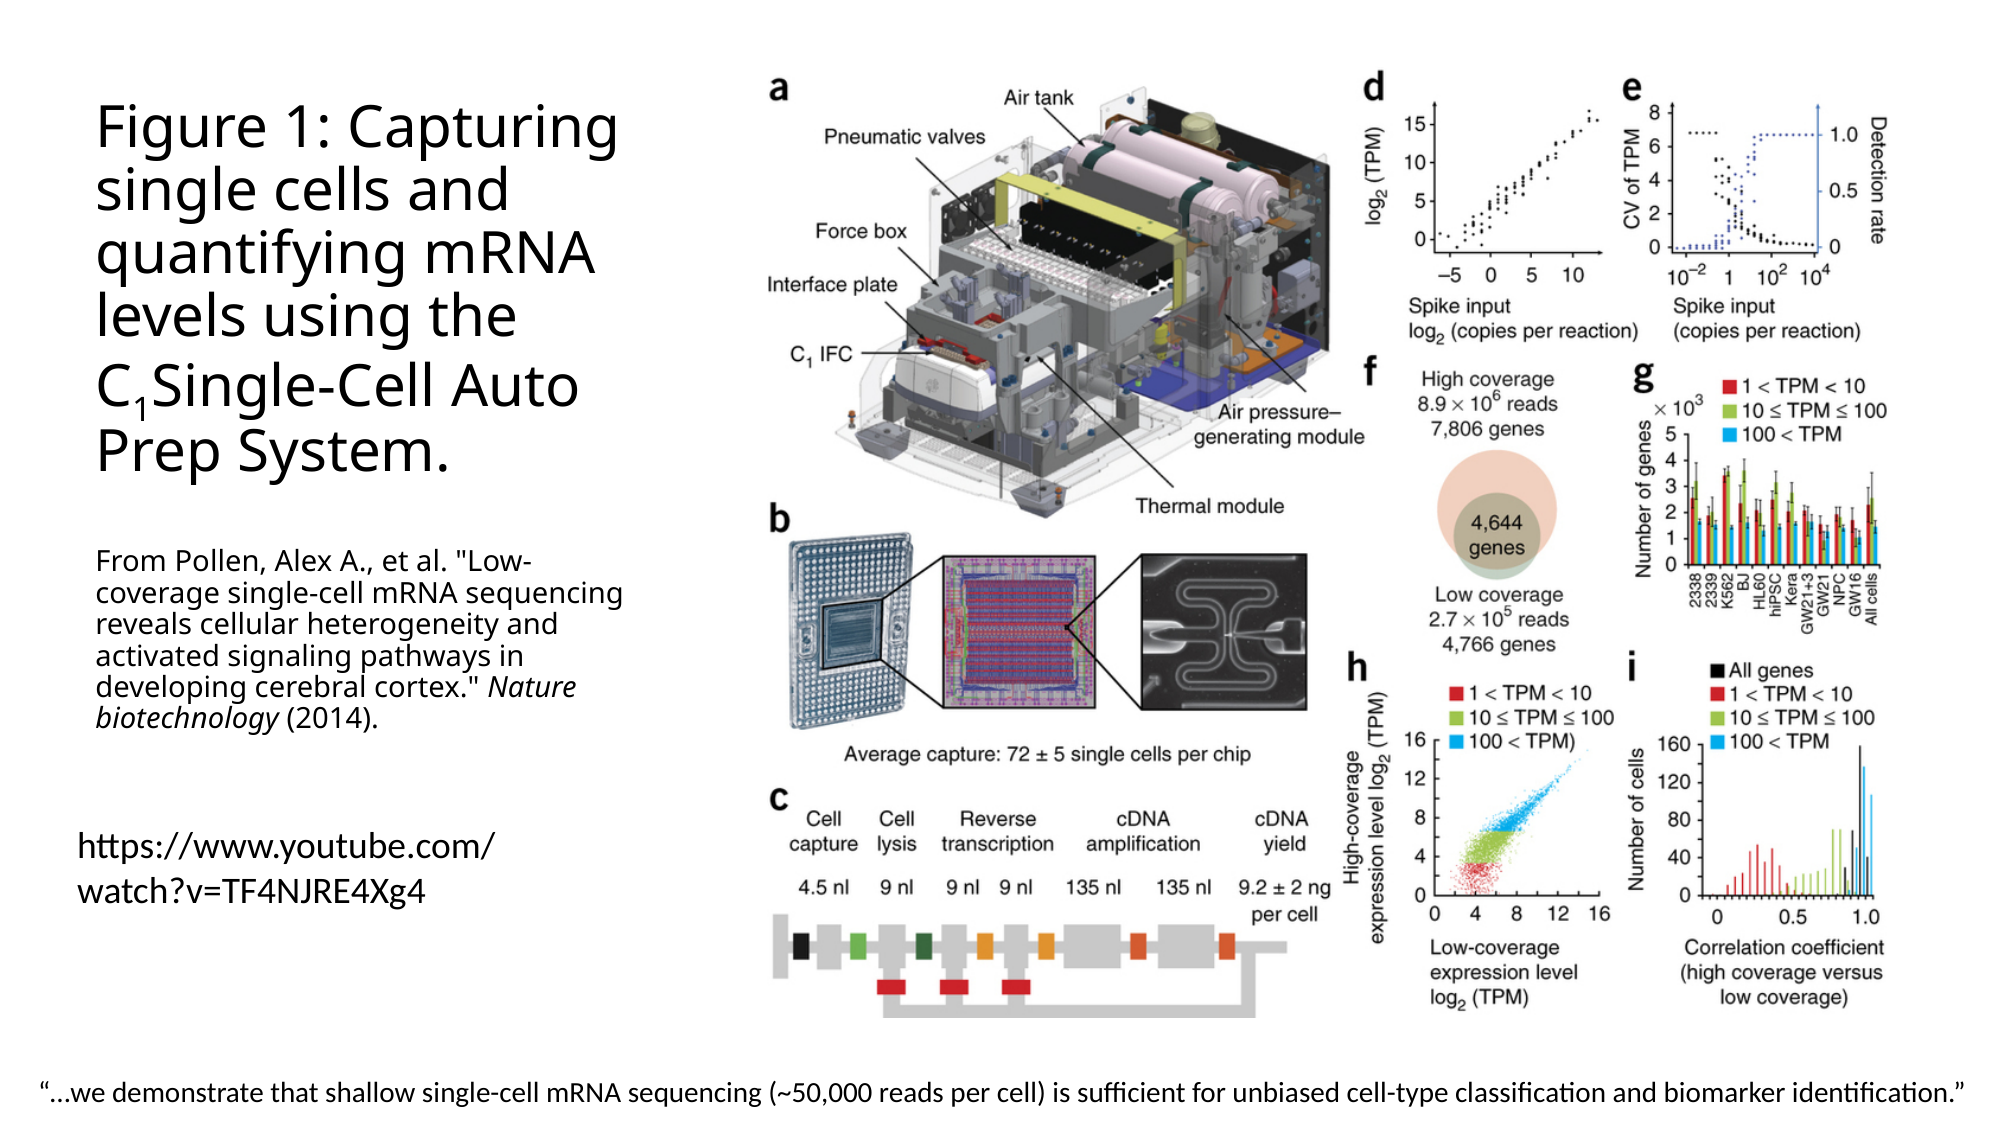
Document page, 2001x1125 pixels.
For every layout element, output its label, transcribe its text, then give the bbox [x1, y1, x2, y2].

title Figure 1: Capturing single cells and quantifying mRNA levels using the C1Single-Cell Auto Prep System. From Pollen, Alex A., et al. "Low-coverage single-cell mRNA sequencing reveals cellular heterogeneity and activated signaling pathways in developing cerebral cortex." Nature biotechnology (2014). [80, 307, 641, 525]
picture [767, 66, 1889, 1018]
text_box https://www.youtube.com/watch?v=TF4NJRE4Xg4 [62, 813, 563, 919]
text_box “…we demonstrate that shallow single-cell mRNA sequencing (~50,000 reads per cell) is sufficient for unbiased cell-type classification and biomarker identification.” [23, 1066, 1983, 1116]
